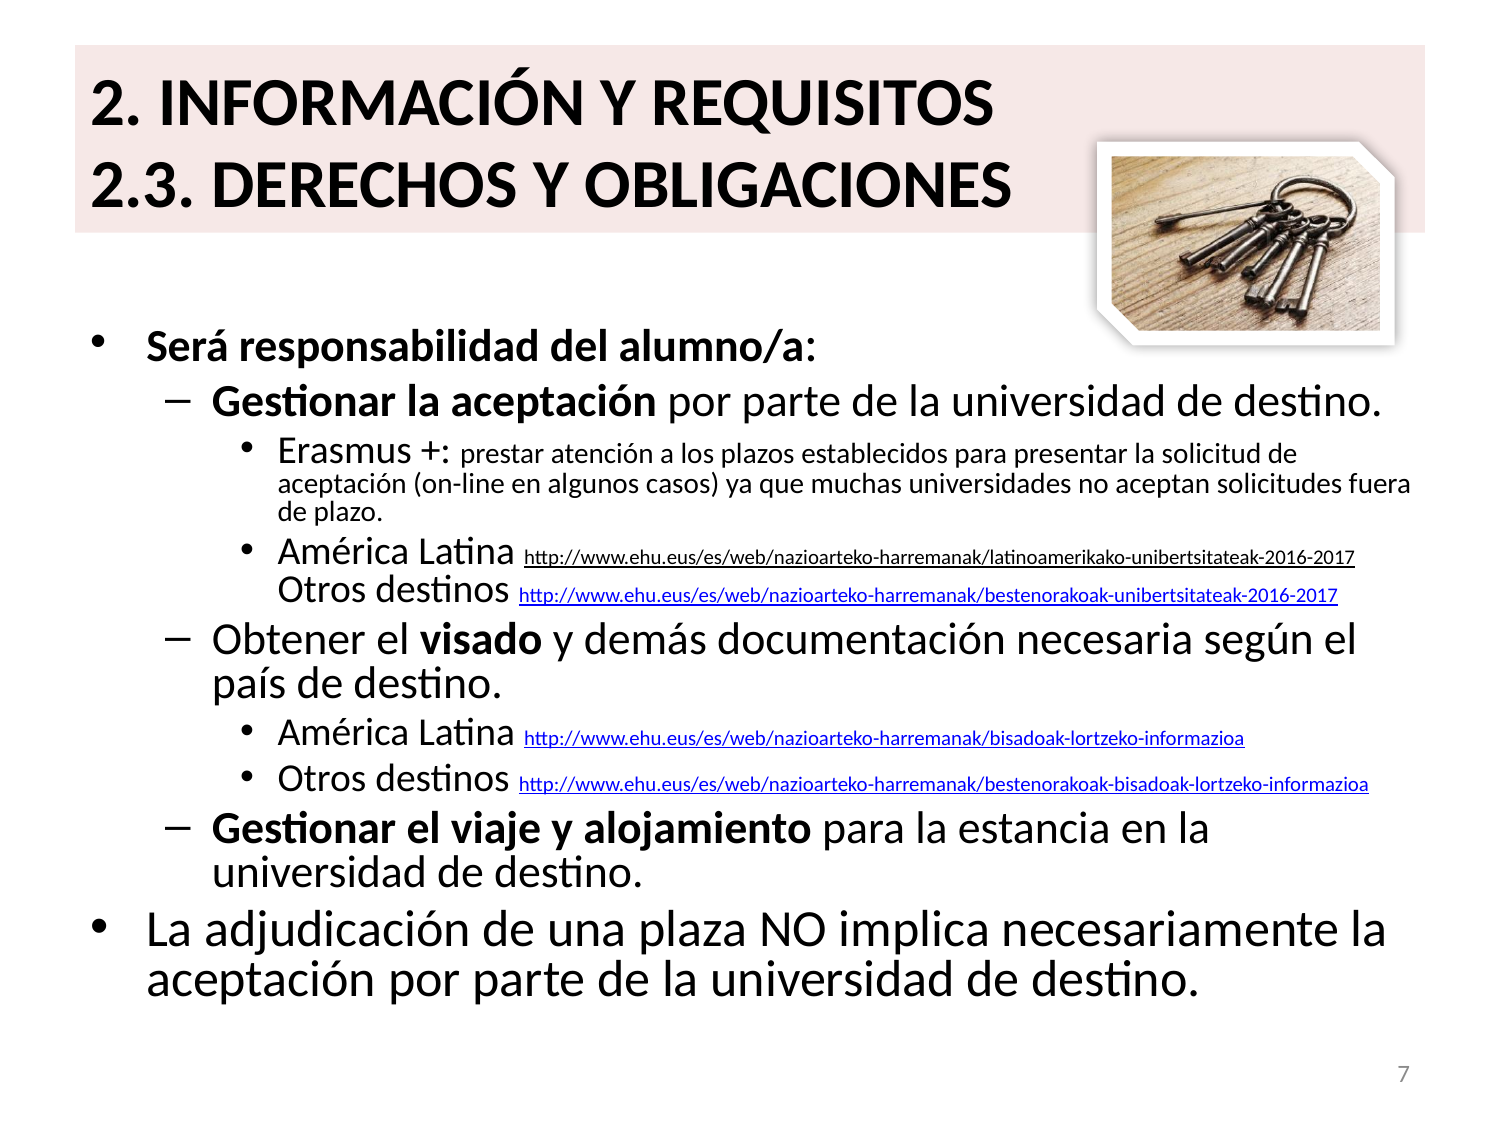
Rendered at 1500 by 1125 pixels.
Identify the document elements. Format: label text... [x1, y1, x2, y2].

picture [1104, 148, 1388, 339]
list Será responsabilidad del alumno/a: Gestionar la aceptación por parte de la universidad de destino. Erasmus +: prestar atención a los plazos establecidos para presentar la solicitud de aceptación (on-line en algunos casos) ya que muchas universidades no aceptan solicitudes fuera de plazo. América Latina http://www.ehu.eus/es/web/nazioarteko-harremanak/latinoamerikako-unibertsitateak-2016-2017 Otros destinos http://www.ehu.eus/es/web/nazioarteko-harremanak/bestenorakoak-unibertsitateak-2016-2017 Obtener el visado y demás documentación necesaria según el país de destino. América Latina http://www.ehu.eus/es/web/nazioarteko-harremanak/bisadoak-lortzeko-informazioa Otros destinos http://www.ehu.eus/es/web/nazioarteko-harremanak/bestenorakoak-bisadoak-lortzeko-informazioa Gestionar el viaje y alojamiento para la estancia en la universidad de destino. La adjudicación de una plaza NO implica necesariamente la aceptación por parte de la universidad de destino. [74, 314, 1448, 1006]
slide_number 7 [1074, 1042, 1425, 1103]
title 2. INFORMACIÓN Y REQUISITOS 2.3. DERECHOS Y OBLIGACIONES [74, 44, 1426, 233]
